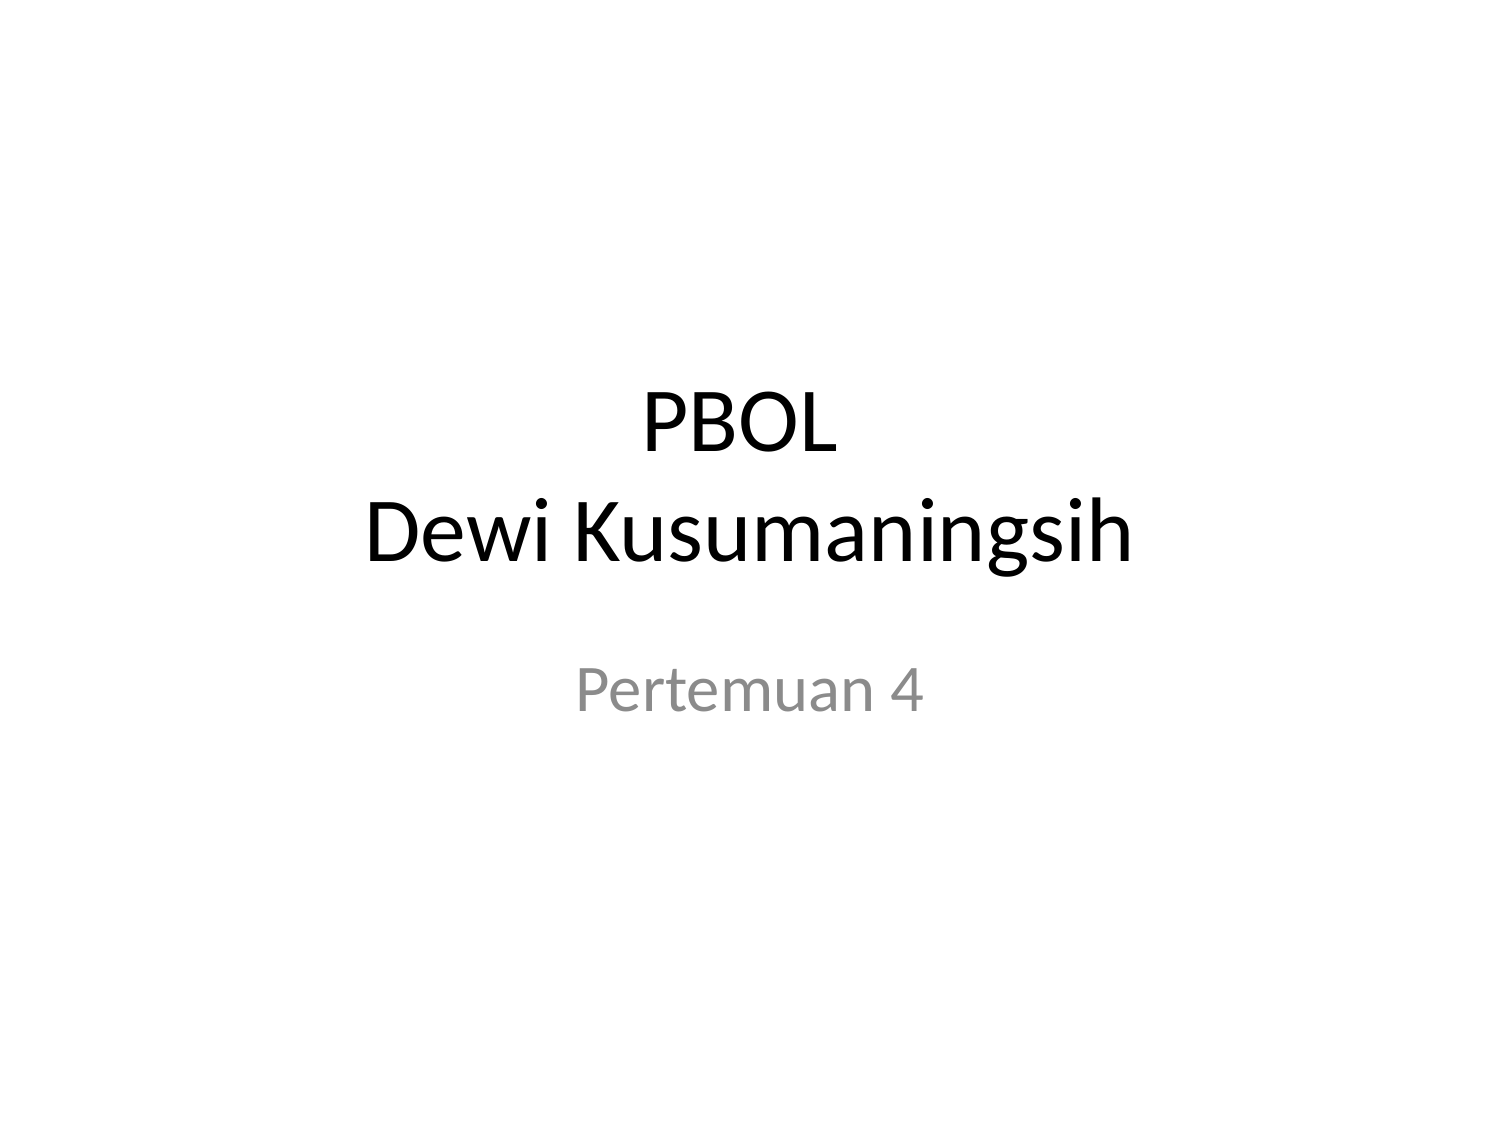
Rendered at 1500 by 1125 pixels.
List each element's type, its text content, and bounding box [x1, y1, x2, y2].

subtitle Pertemuan 4 [225, 637, 1275, 925]
title PBOL Dewi Kusumaningsih [112, 349, 1388, 591]
